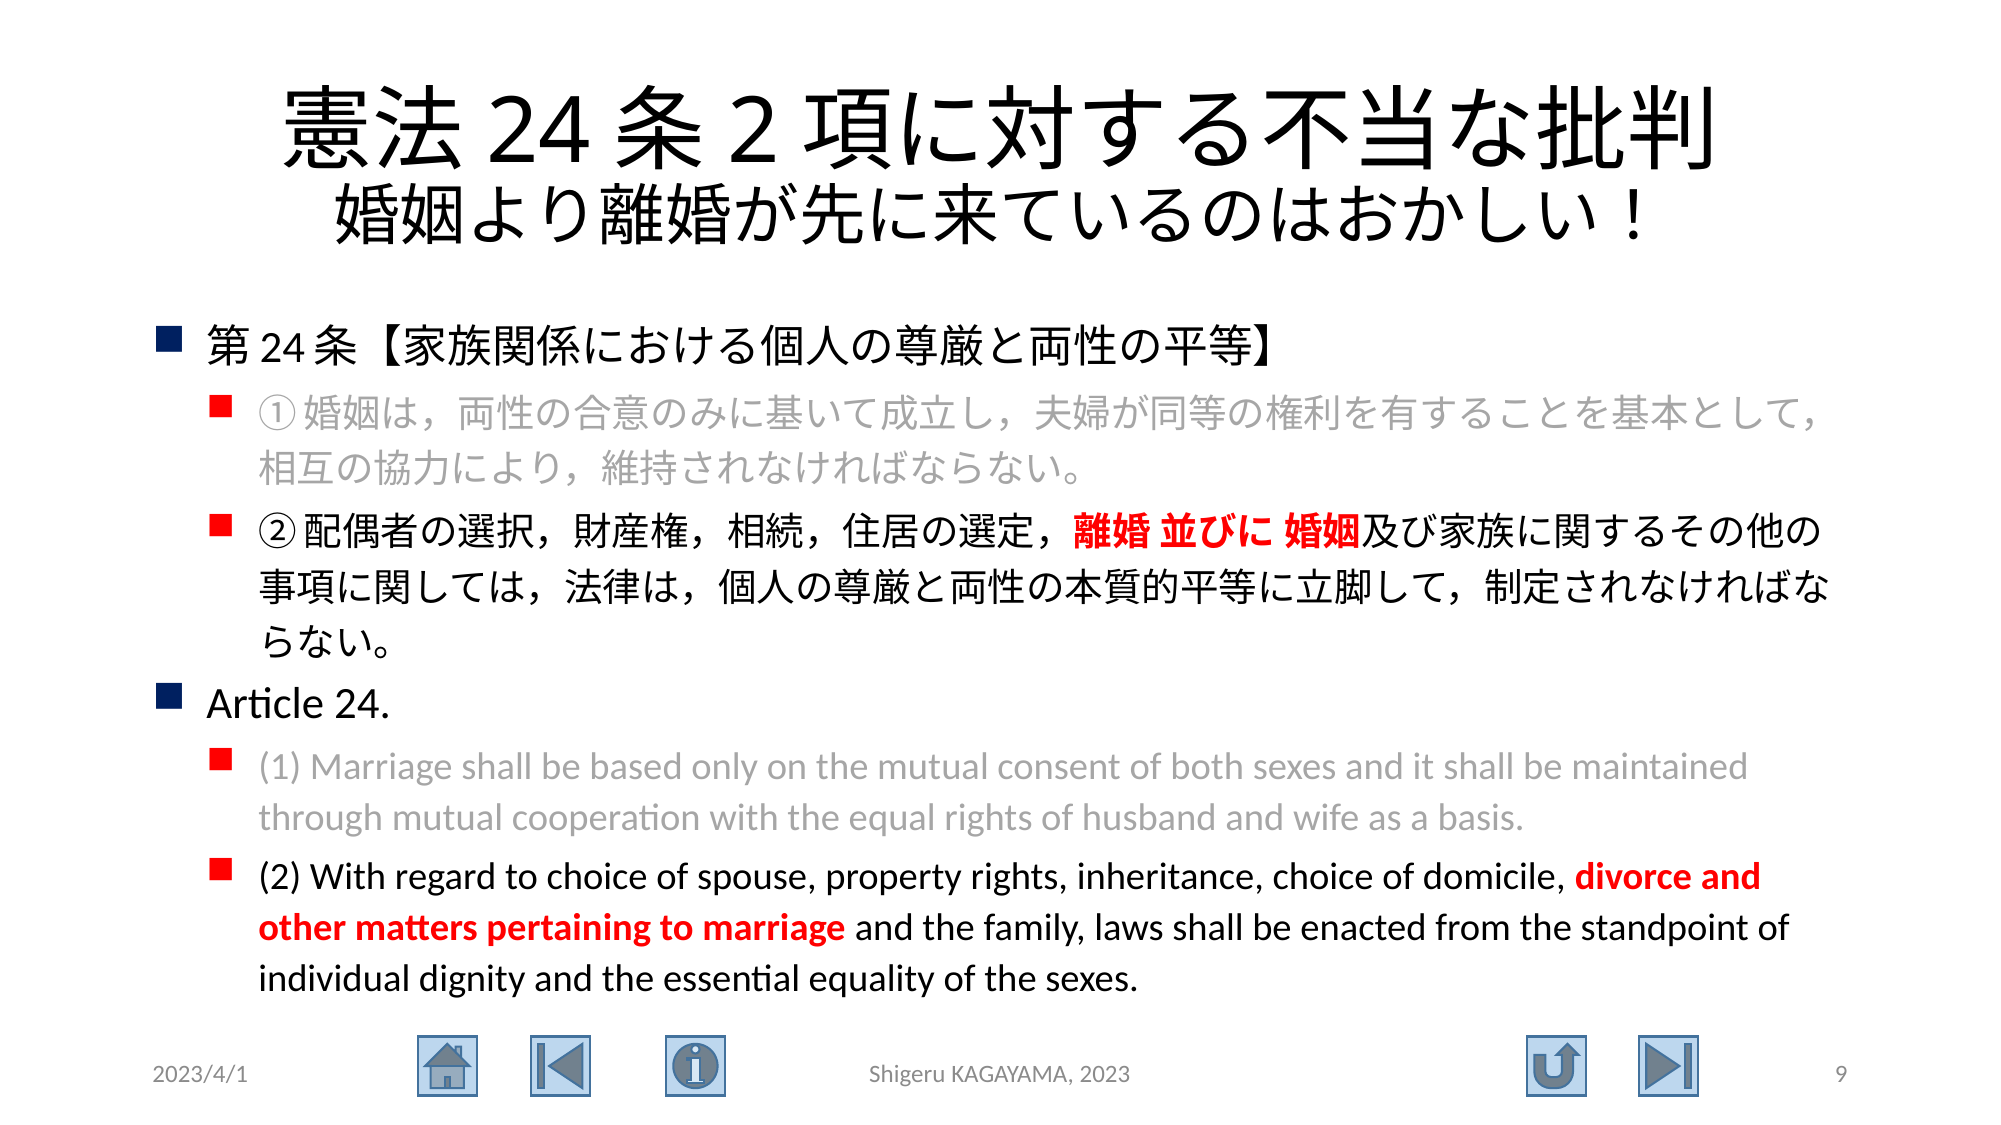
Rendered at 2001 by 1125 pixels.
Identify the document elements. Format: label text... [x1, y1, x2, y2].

title 憲法24条2項に対する不当な批判 婚姻より離婚が先に来ているのはおかしい！ [137, 59, 1863, 278]
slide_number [137, 1042, 588, 1103]
footer Shigeru KAGAYAMA, 2023 [662, 1042, 1338, 1103]
slide_number 9 [1412, 1042, 1863, 1103]
list 第24条【家族関係における個人の尊厳と両性の平等】 ①婚姻は，両性の合意のみに基いて成立し，夫婦が同等の権利を有することを基本として，相互の協力により，維持されなければならない。 ②配偶者の選択，財産権，相続，住居の選定，離婚 並びに 婚姻及び家族に関するその他の事項に関しては，法律は，個人の尊厳と両性の本質的平等に立脚して，制定されなければならない。 Article 24. (1) Marriage shall be based only on the mutual consent of both sexes and it shall be maintained through mutual cooperation with the equal rights of husband and wife as a basis. (2) With regard to choice of spouse, property rights, inheritance, choice of domicile, divorce and other matters pertaining to marriage and the family, laws shall be enacted from the standpoint of individual dignity and the essential equality of the sexes. [137, 299, 1863, 1014]
